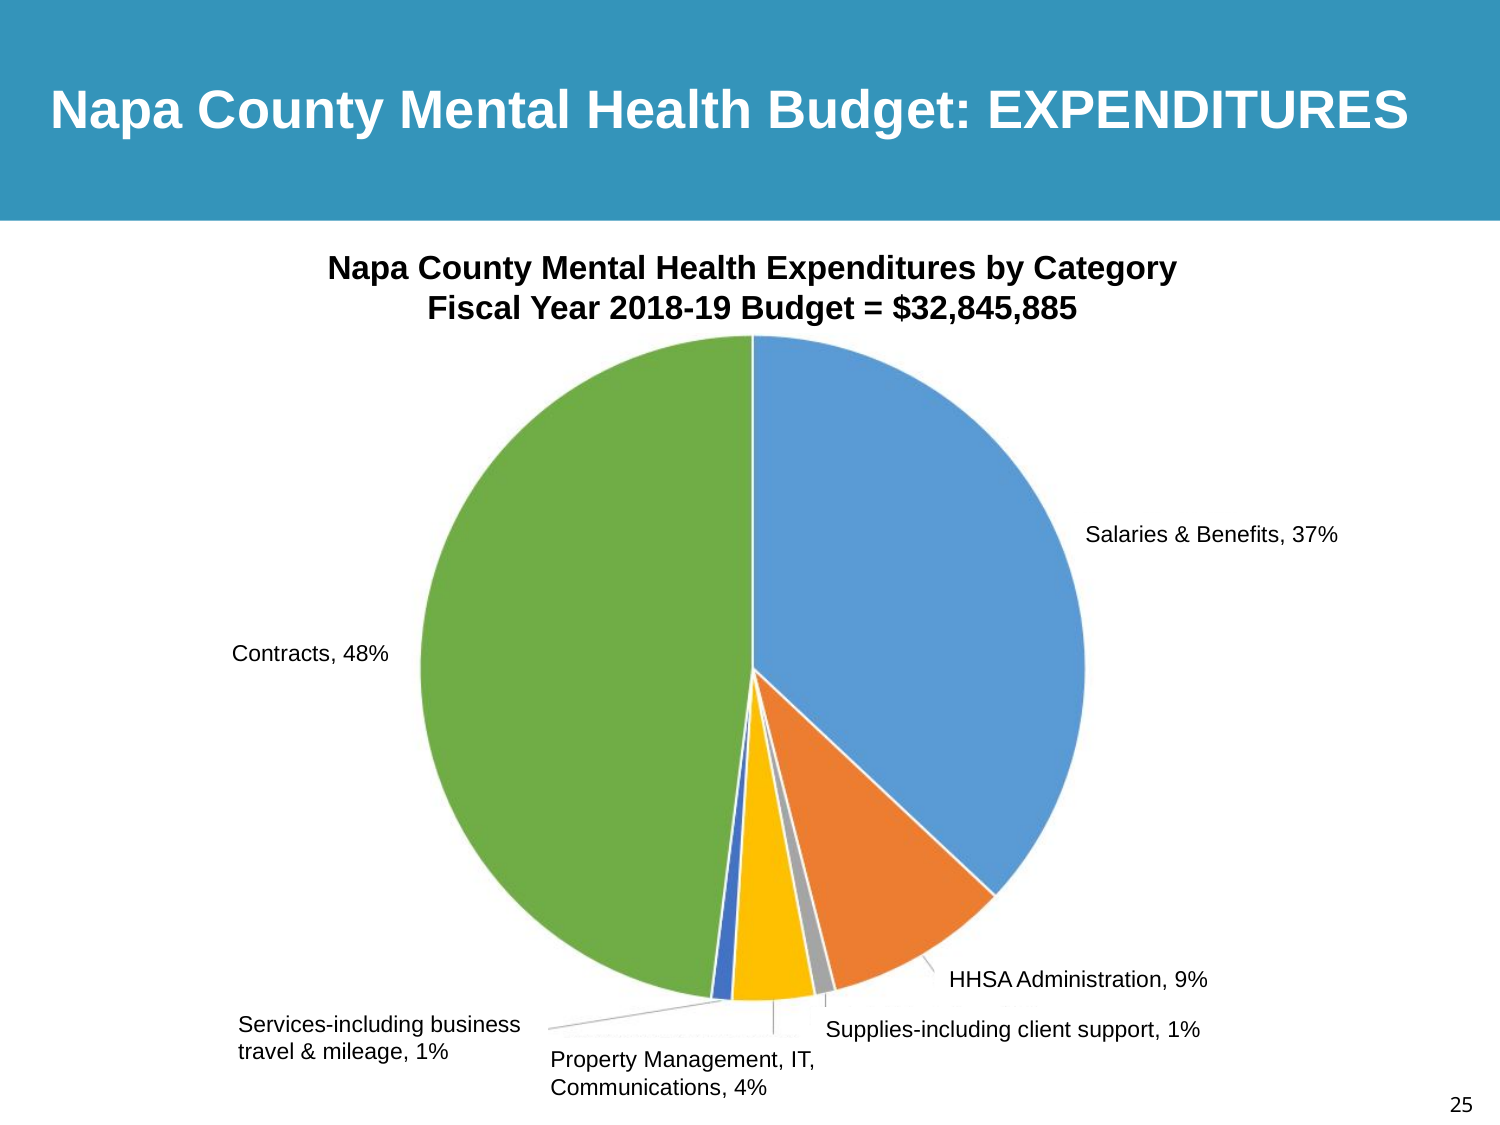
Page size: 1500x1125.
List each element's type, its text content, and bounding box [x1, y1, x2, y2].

list Napa County Mental Health Budget: EXPENDITURES [50, 24, 1450, 189]
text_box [216, 512, 1399, 1109]
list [260, 238, 1243, 510]
